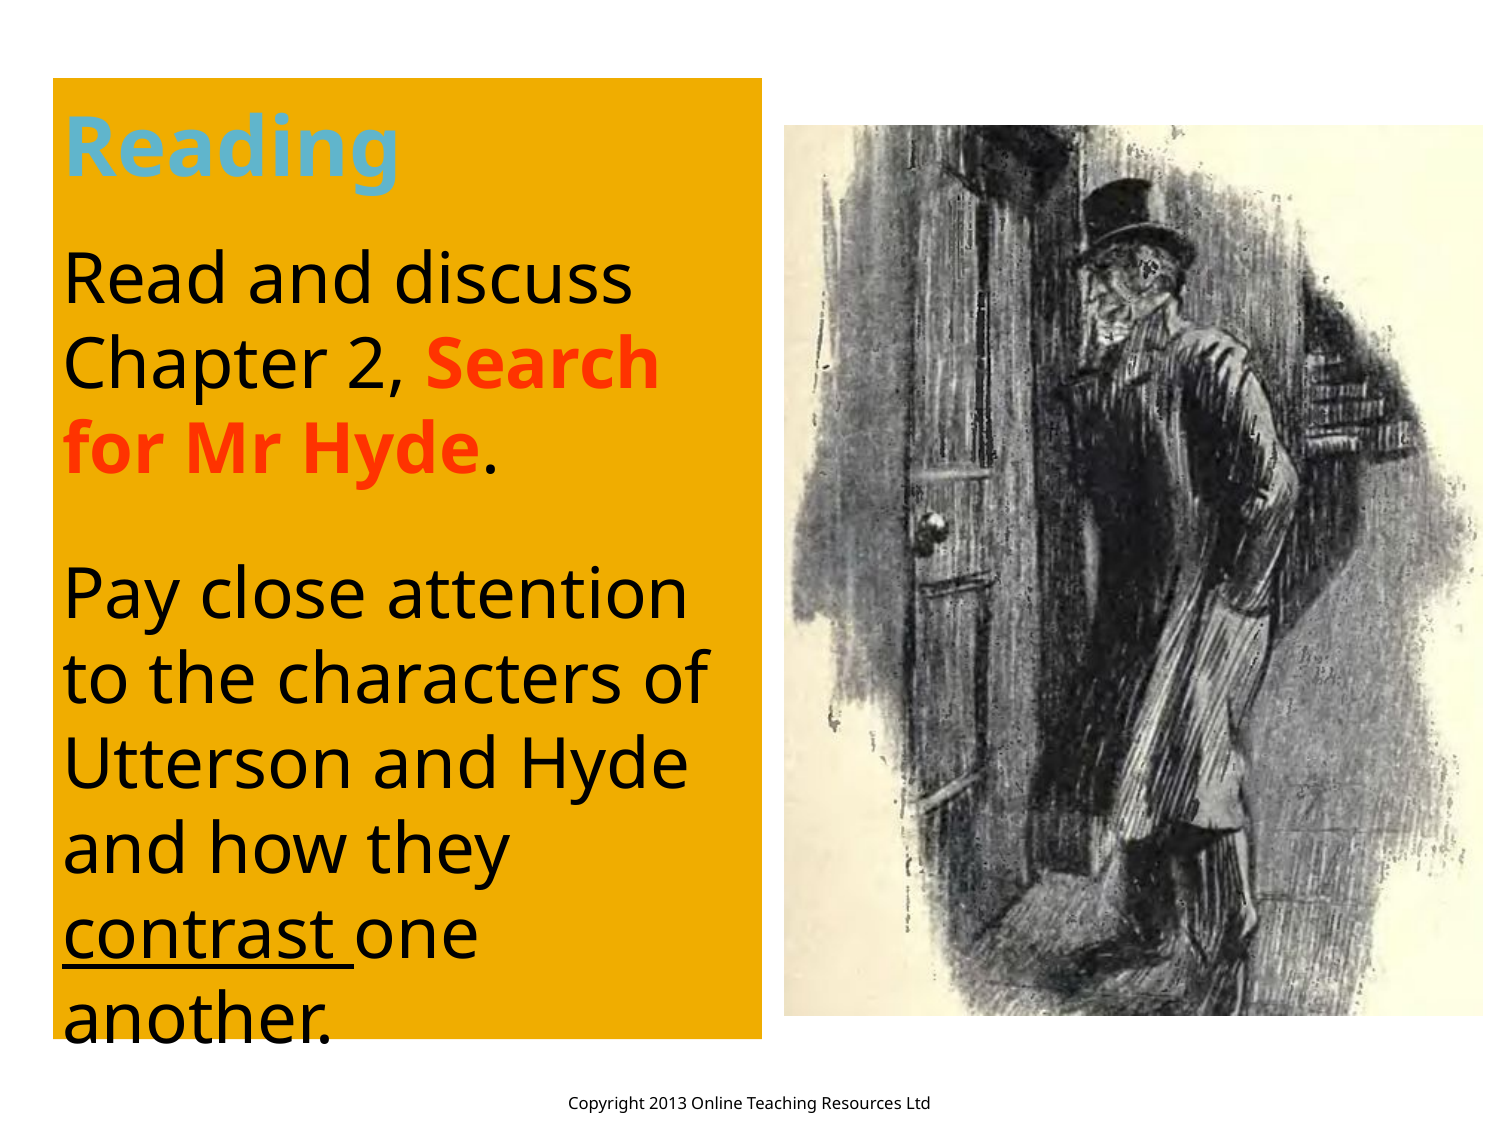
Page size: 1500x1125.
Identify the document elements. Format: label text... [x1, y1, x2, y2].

picture [784, 125, 1483, 1016]
list Reading Read and discuss Chapter 2, Search for Mr Hyde. Pay close attention to the characters of Utterson and Hyde and how they contrast one another. [53, 78, 762, 1040]
text_box Copyright 2013 Online Teaching Resources Ltd [512, 1085, 988, 1118]
